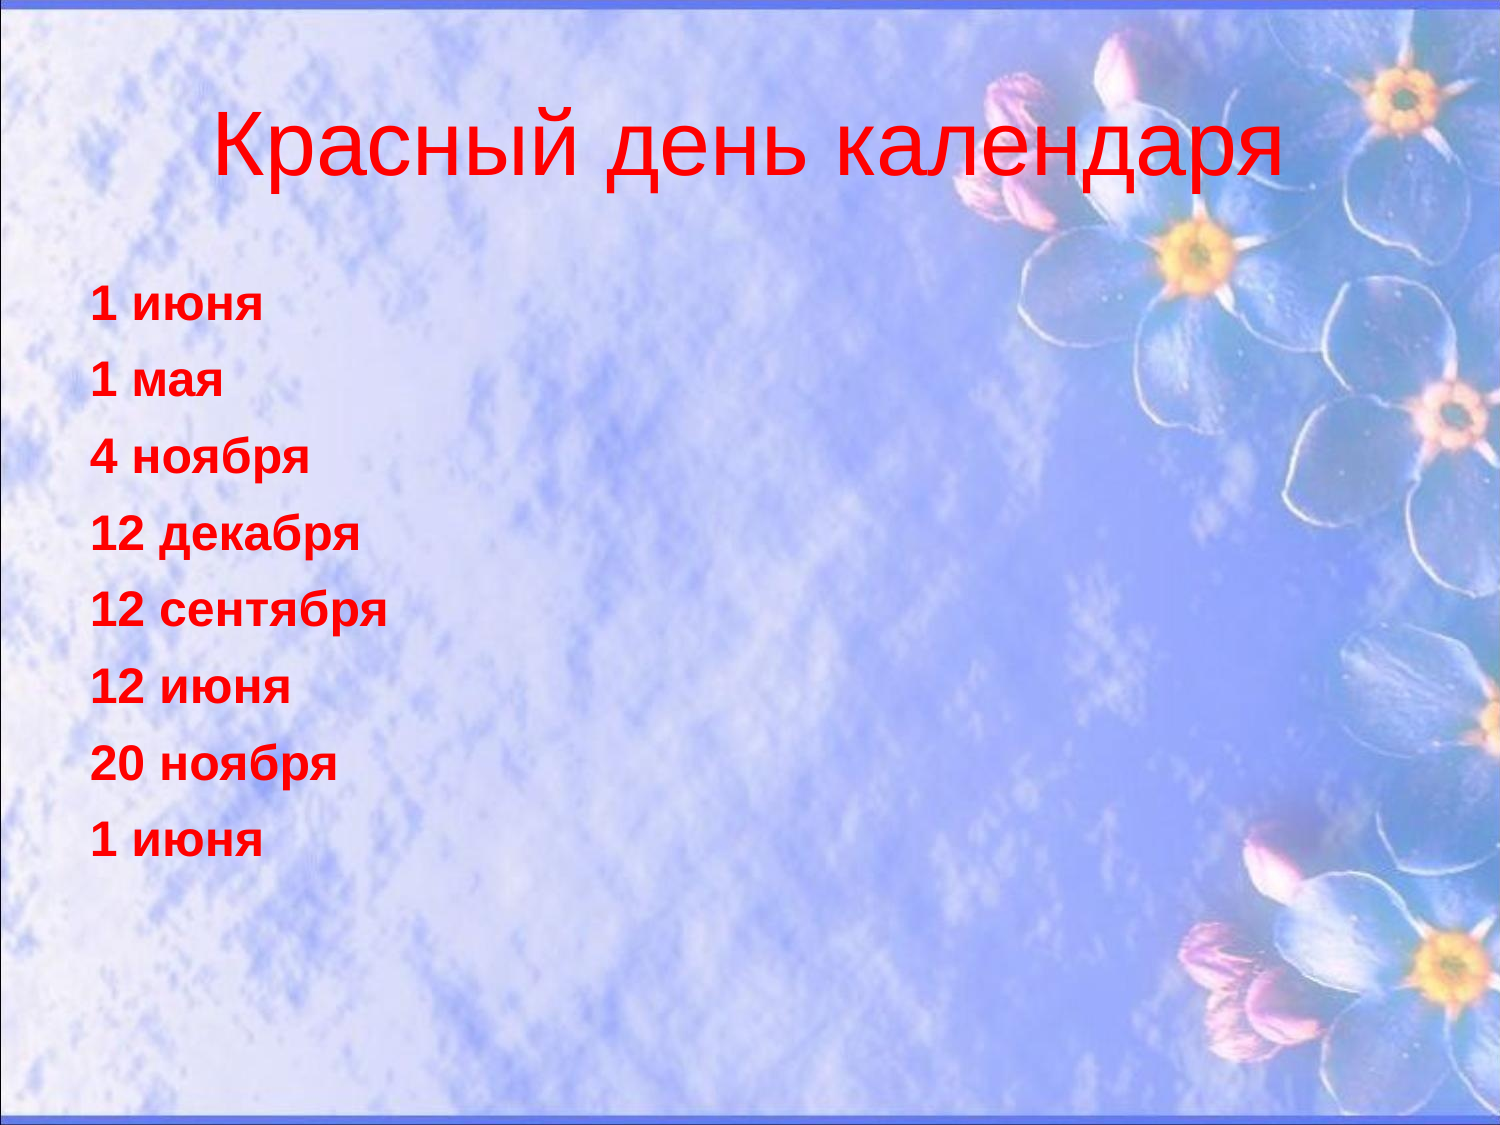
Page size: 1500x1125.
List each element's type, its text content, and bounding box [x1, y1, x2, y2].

picture [0, 0, 1500, 1125]
list 1 июня 1 мая 4 ноября 12 декабря 12 сентября 12 июня 20 ноября 1 июня [74, 262, 1425, 1005]
title Красный день календаря [74, 20, 1425, 257]
